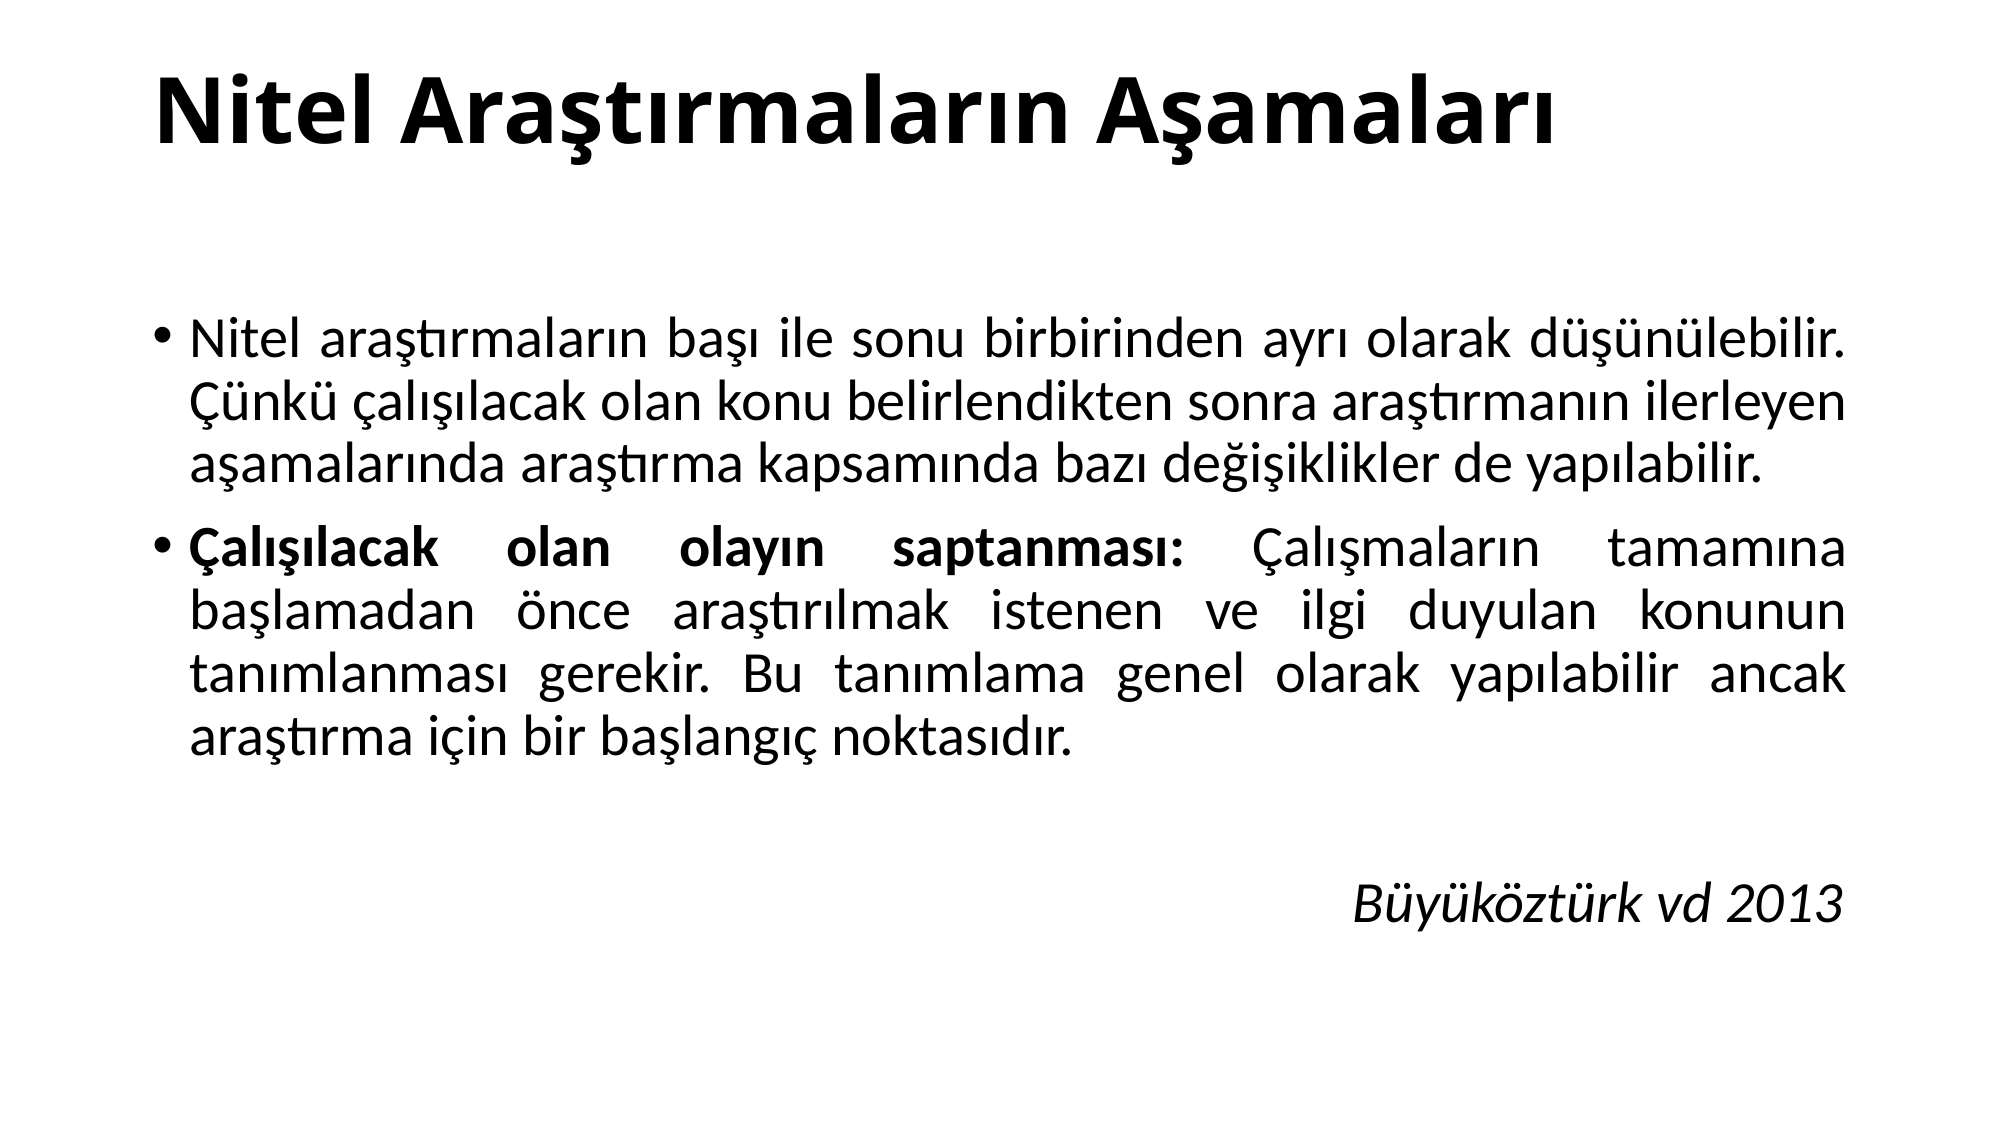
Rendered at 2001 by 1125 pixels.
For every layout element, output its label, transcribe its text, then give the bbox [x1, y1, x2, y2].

list Nitel araştırmaların başı ile sonu birbirinden ayrı olarak düşünülebilir. Çünkü çalışılacak olan konu belirlendikten sonra araştırmanın ilerleyen aşamalarında araştırma kapsamında bazı değişiklikler de yapılabilir. Çalışılacak olan olayın saptanması: Çalışmaların tamamına başlamadan önce araştırılmak istenen ve ilgi duyulan konunun tanımlanması gerekir. Bu tanımlama genel olarak yapılabilir ancak araştırma için bir başlangıç noktasıdır. Büyüköztürk vd 2013 [137, 299, 1863, 1014]
title Nitel Araştırmaların Aşamaları [137, 59, 1863, 278]
